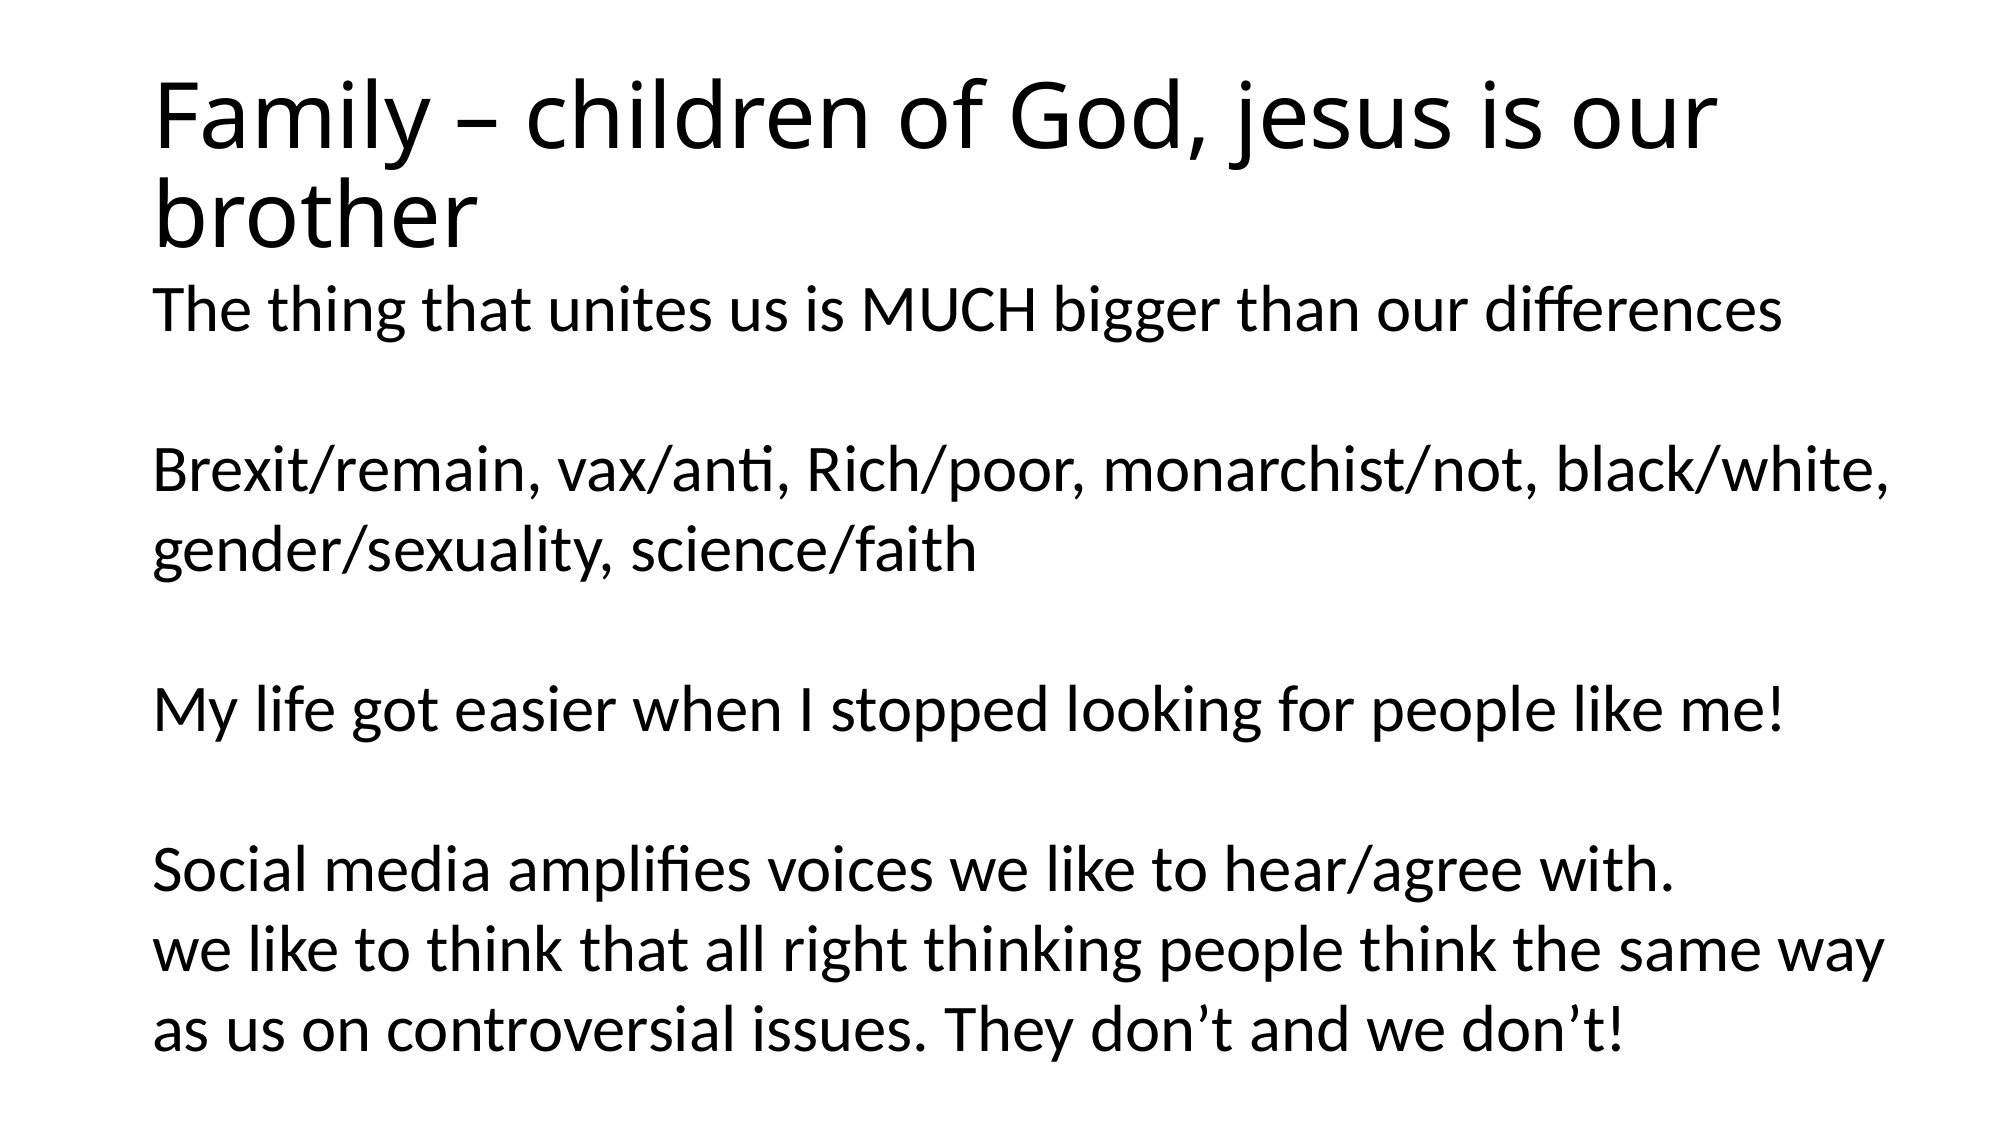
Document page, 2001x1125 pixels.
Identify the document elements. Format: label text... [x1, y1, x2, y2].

text_box The thing that unites us is MUCH bigger than our differences Brexit/remain, vax/anti, Rich/poor, monarchist/not, black/white, gender/sexuality, science/faith My life got easier when I stopped looking for people like me! Social media amplifies voices we like to hear/agree with. we like to think that all right thinking people think the same way as us on controversial issues. They don’t and we don’t! [137, 257, 1928, 1125]
title Family – children of God, jesus is our brother [137, 59, 1863, 257]
